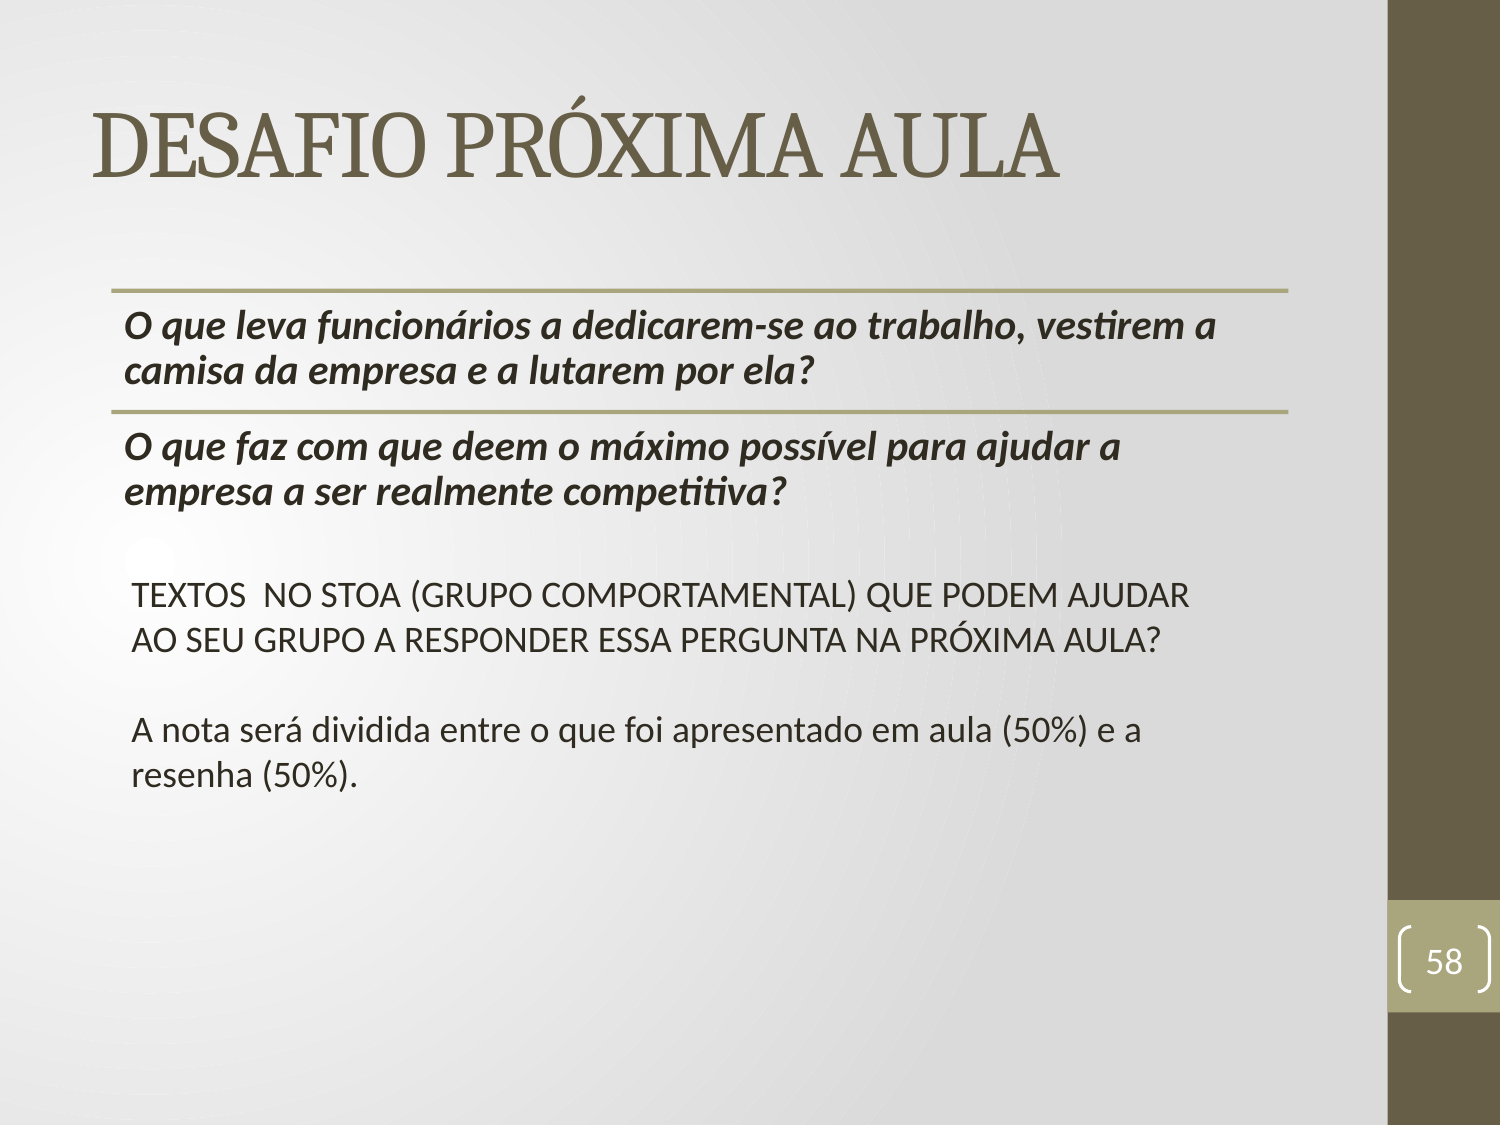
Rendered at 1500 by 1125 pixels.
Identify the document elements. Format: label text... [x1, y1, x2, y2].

slide_number 58 [1397, 925, 1492, 994]
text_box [111, 290, 1289, 534]
title DESAFIO PRÓXIMA AULA [75, 45, 1325, 233]
text_box TEXTOS NO STOA (GRUPO COMPORTAMENTAL) QUE PODEM AJUDAR AO SEU GRUPO A RESPONDER ESSA PERGUNTA NA PRÓXIMA AULA? A nota será dividida entre o que foi apresentado em aula (50%) e a resenha (50%). [116, 562, 1244, 803]
